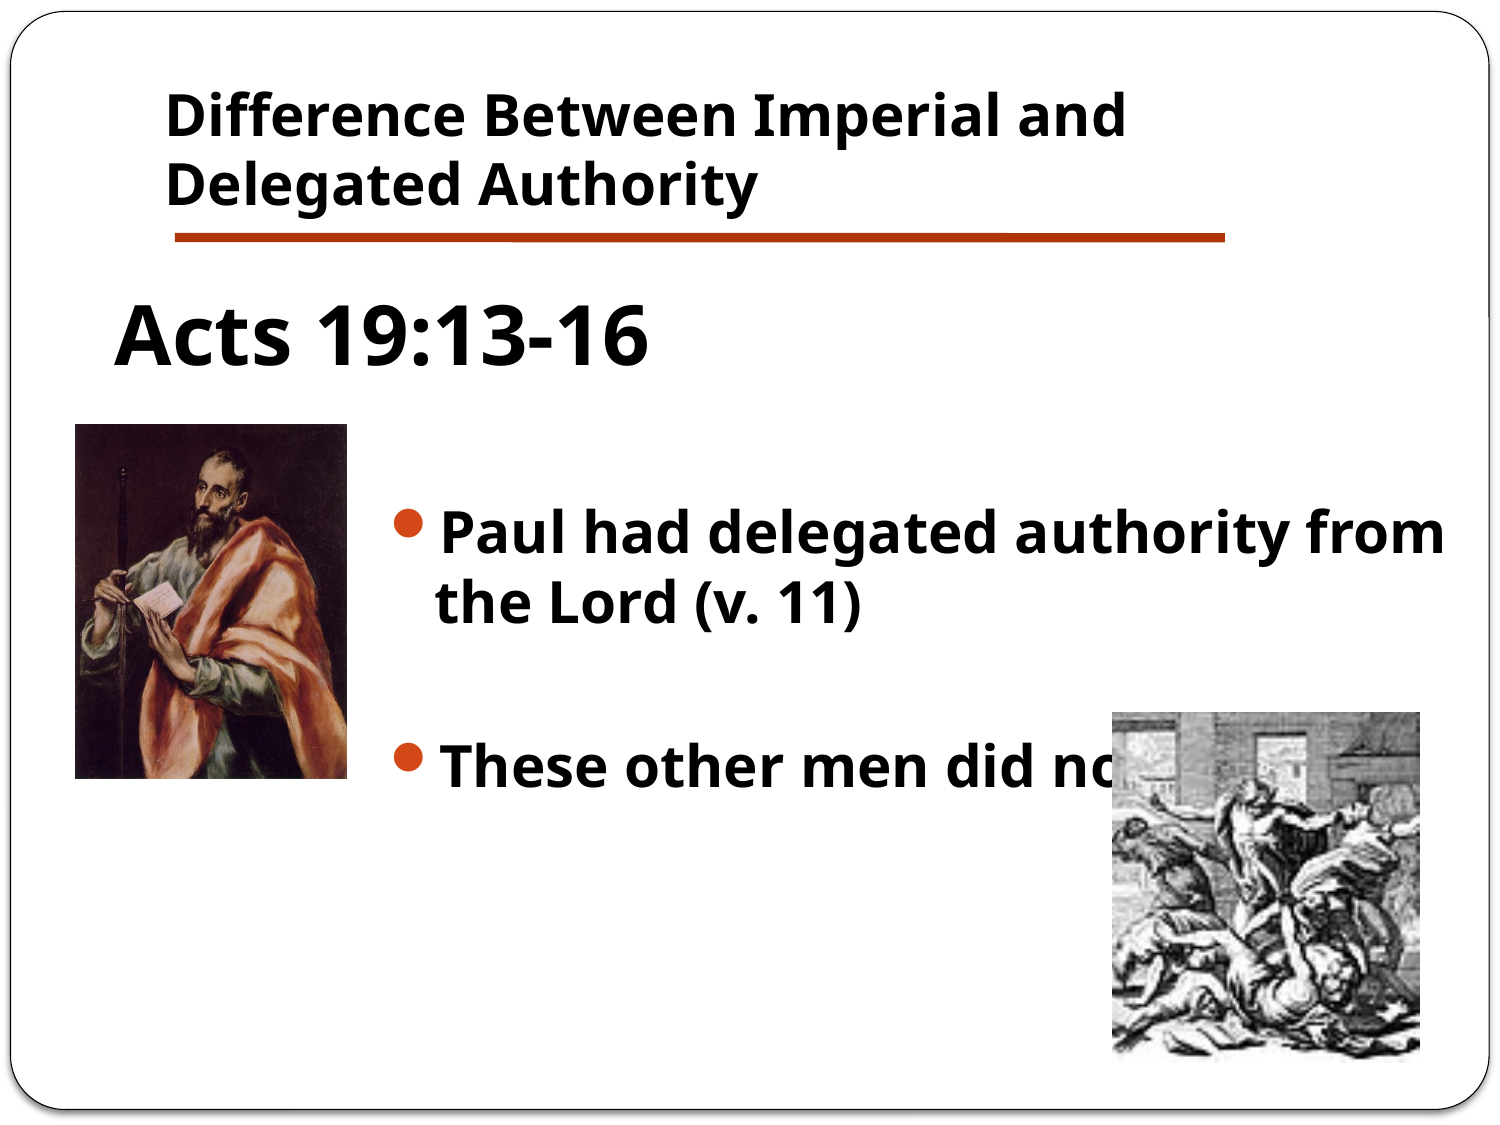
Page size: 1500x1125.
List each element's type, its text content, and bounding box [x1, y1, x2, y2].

text_box Acts 19:13-16 [99, 275, 1050, 390]
list Paul had delegated authority from the Lord (v. 11) These other men did not. [375, 487, 1463, 900]
title Difference Between Imperial and Delegated Authority [150, 45, 1425, 233]
picture [1112, 712, 1421, 1063]
picture [74, 424, 348, 779]
